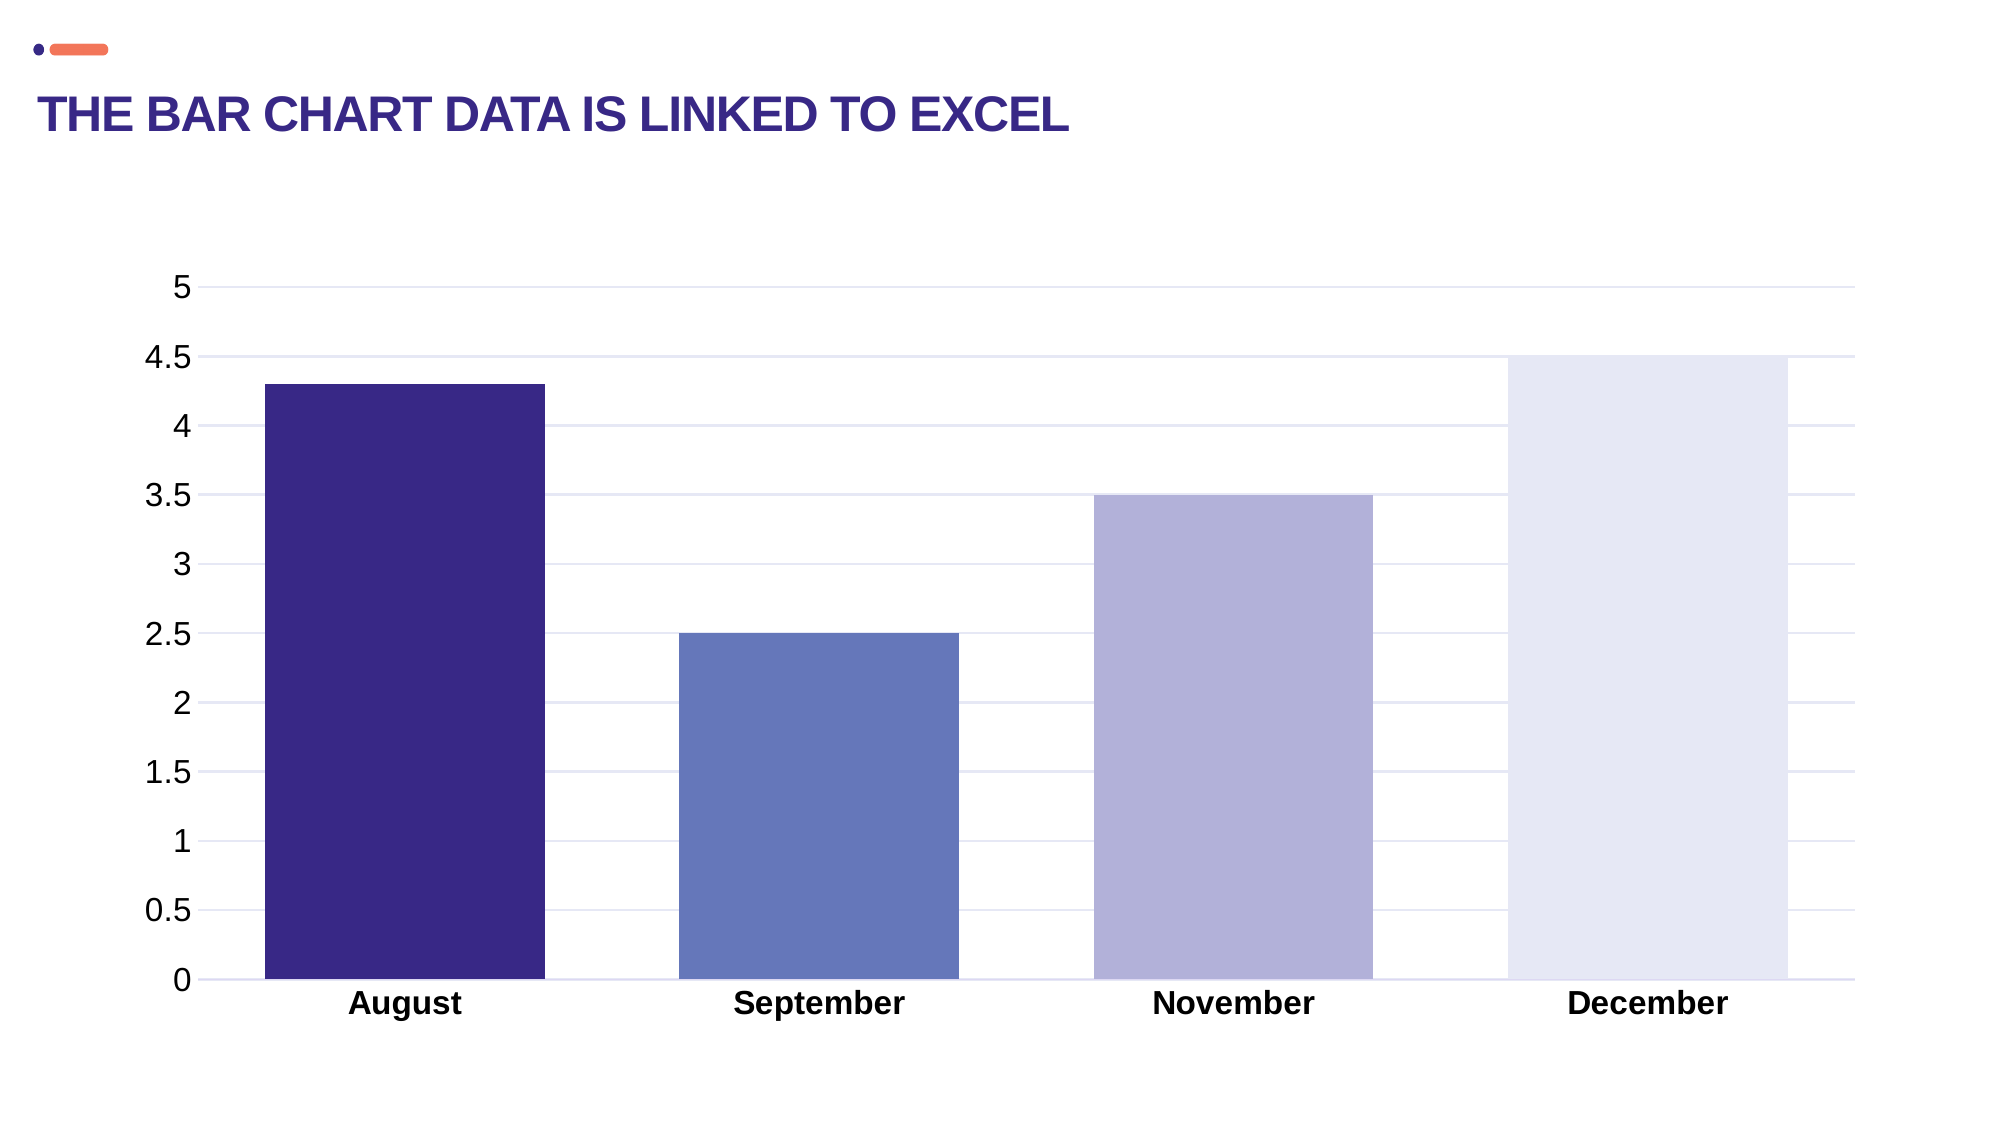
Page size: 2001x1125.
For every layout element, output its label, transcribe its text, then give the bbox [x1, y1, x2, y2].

chart [109, 253, 1891, 1037]
title The Bar chart data is linked to excel [37, 87, 1762, 229]
picture [33, 43, 109, 56]
